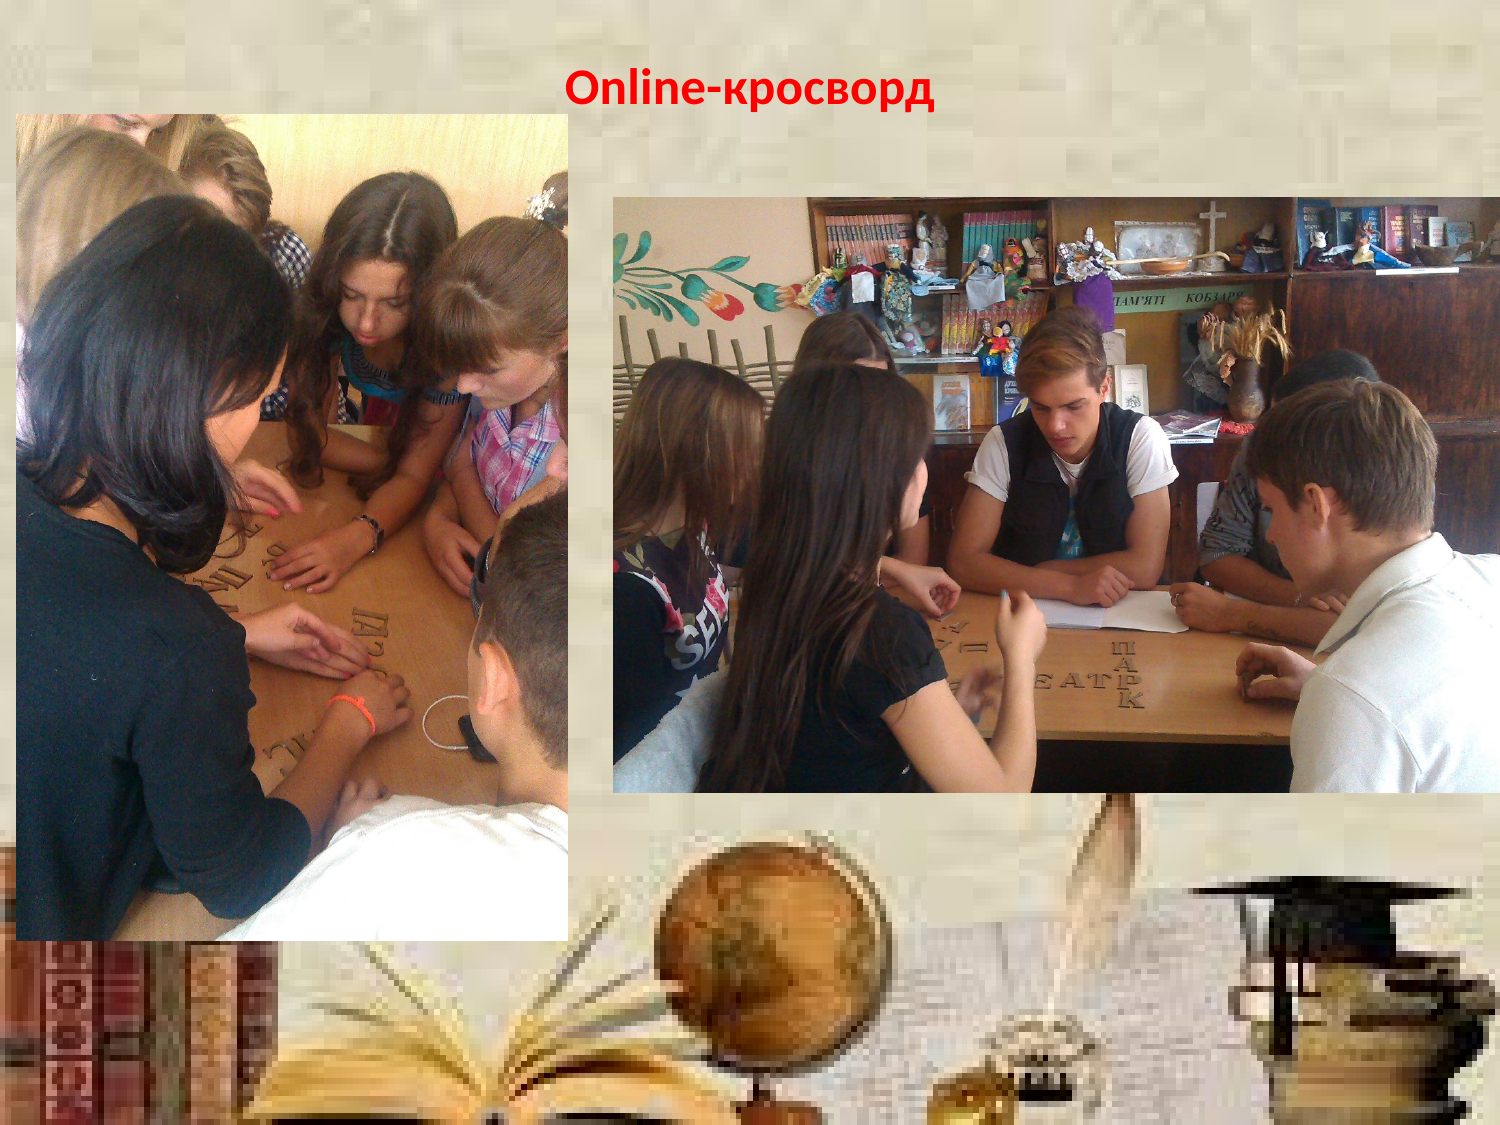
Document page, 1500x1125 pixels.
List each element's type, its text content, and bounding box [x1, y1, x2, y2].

title Online-кросворд [75, 45, 1425, 185]
picture [0, 0, 1500, 1125]
